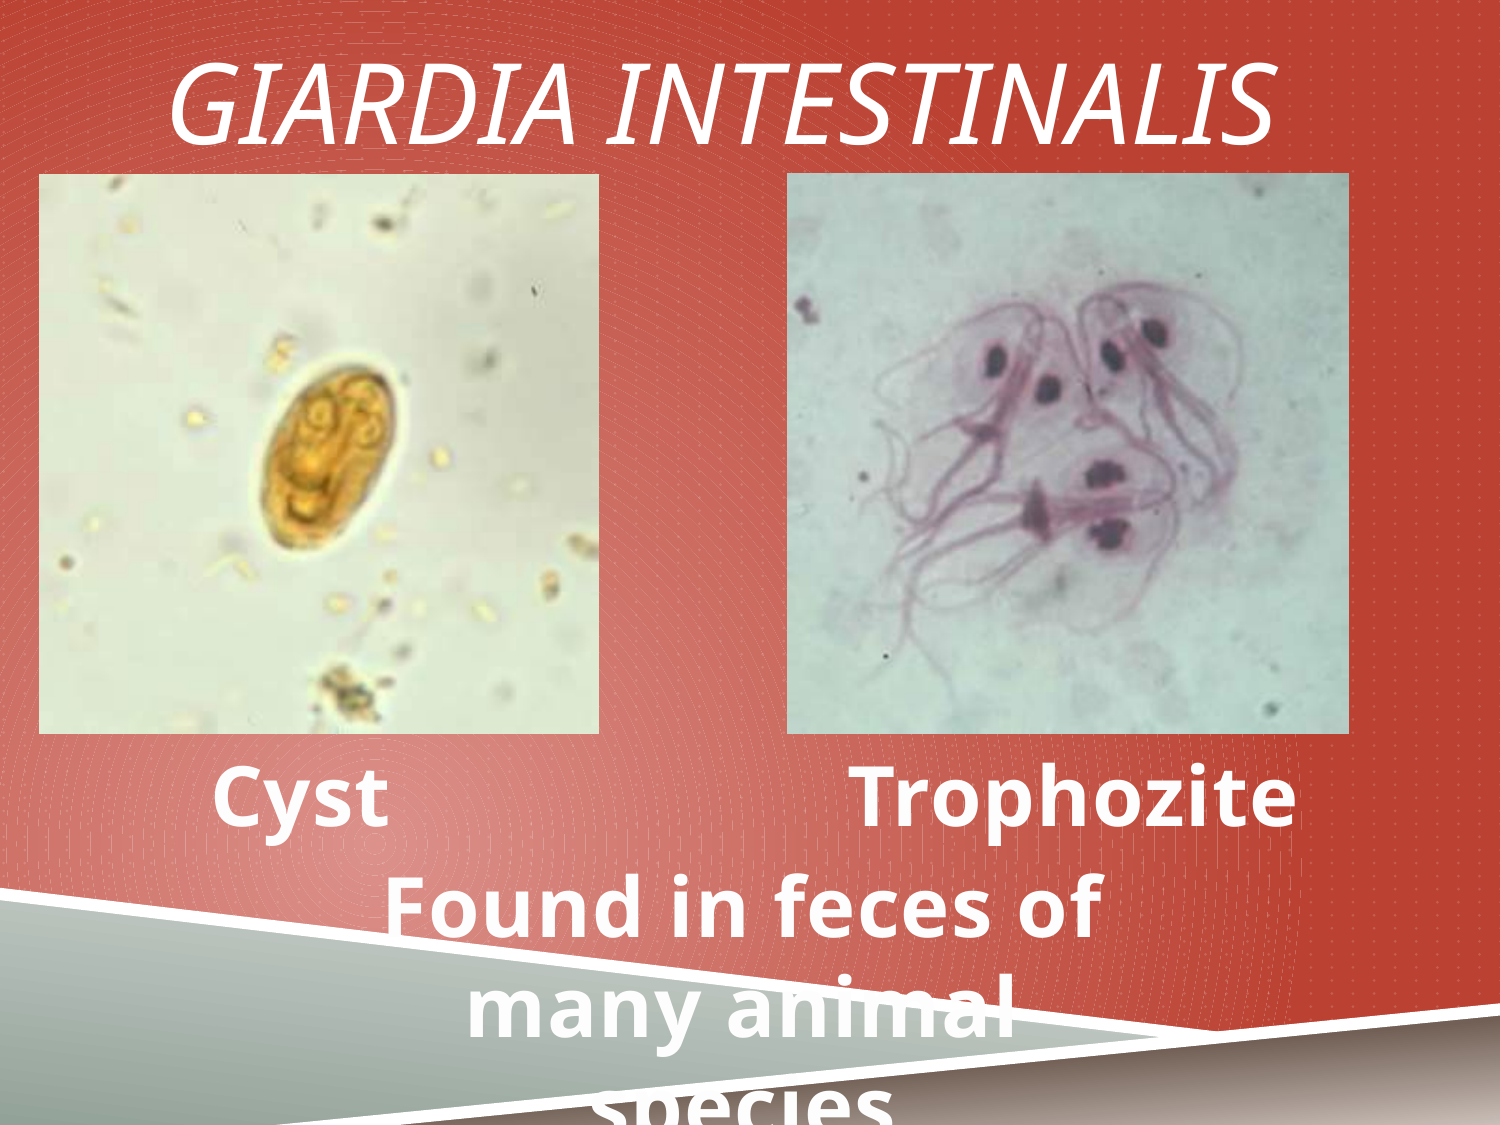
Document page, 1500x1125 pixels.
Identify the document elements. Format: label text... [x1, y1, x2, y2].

picture [39, 174, 599, 735]
title Giardia intestinalis [133, 5, 1310, 194]
picture [786, 173, 1349, 735]
text_box Trophozite [832, 748, 1315, 851]
text_box Found in feces of many animal species [305, 846, 1180, 1125]
text_box Cyst [194, 747, 407, 851]
